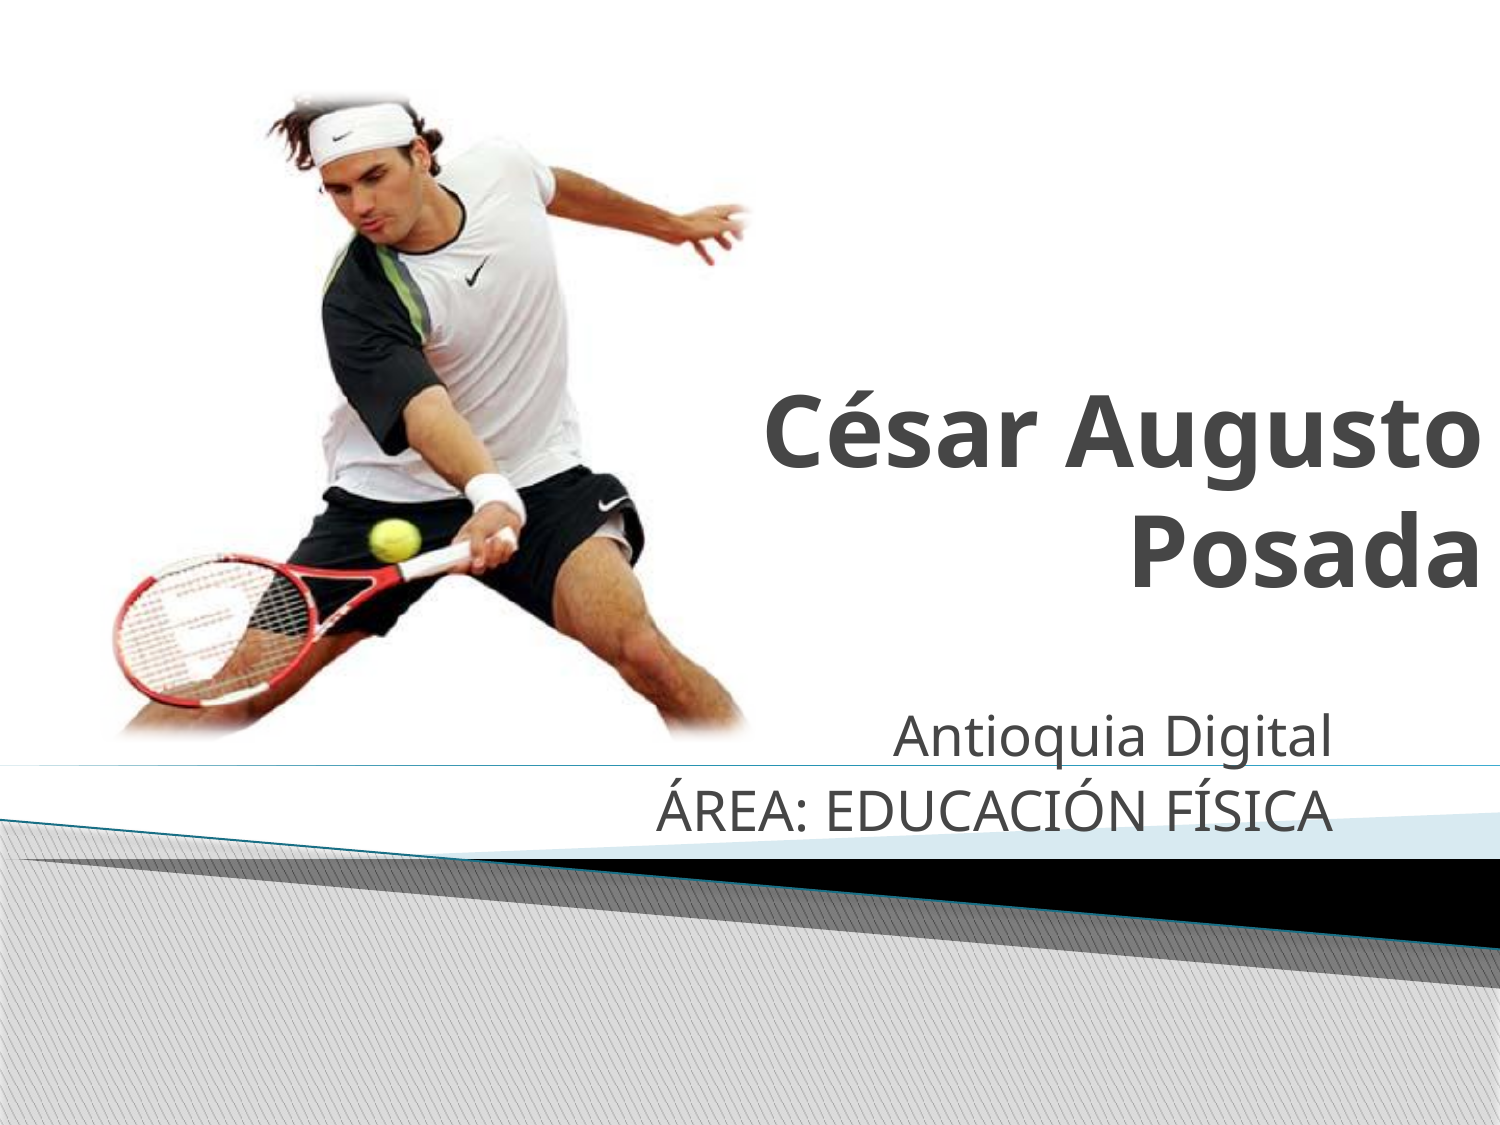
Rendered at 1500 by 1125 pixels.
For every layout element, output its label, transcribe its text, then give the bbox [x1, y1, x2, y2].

picture [100, 89, 756, 743]
picture [370, 890, 1500, 989]
title César Augusto Posada [761, 314, 1500, 615]
picture [5, 859, 76, 865]
subtitle Antioquia Digital ÁREA: EDUCACIÓN FÍSICA [76, 692, 1352, 890]
